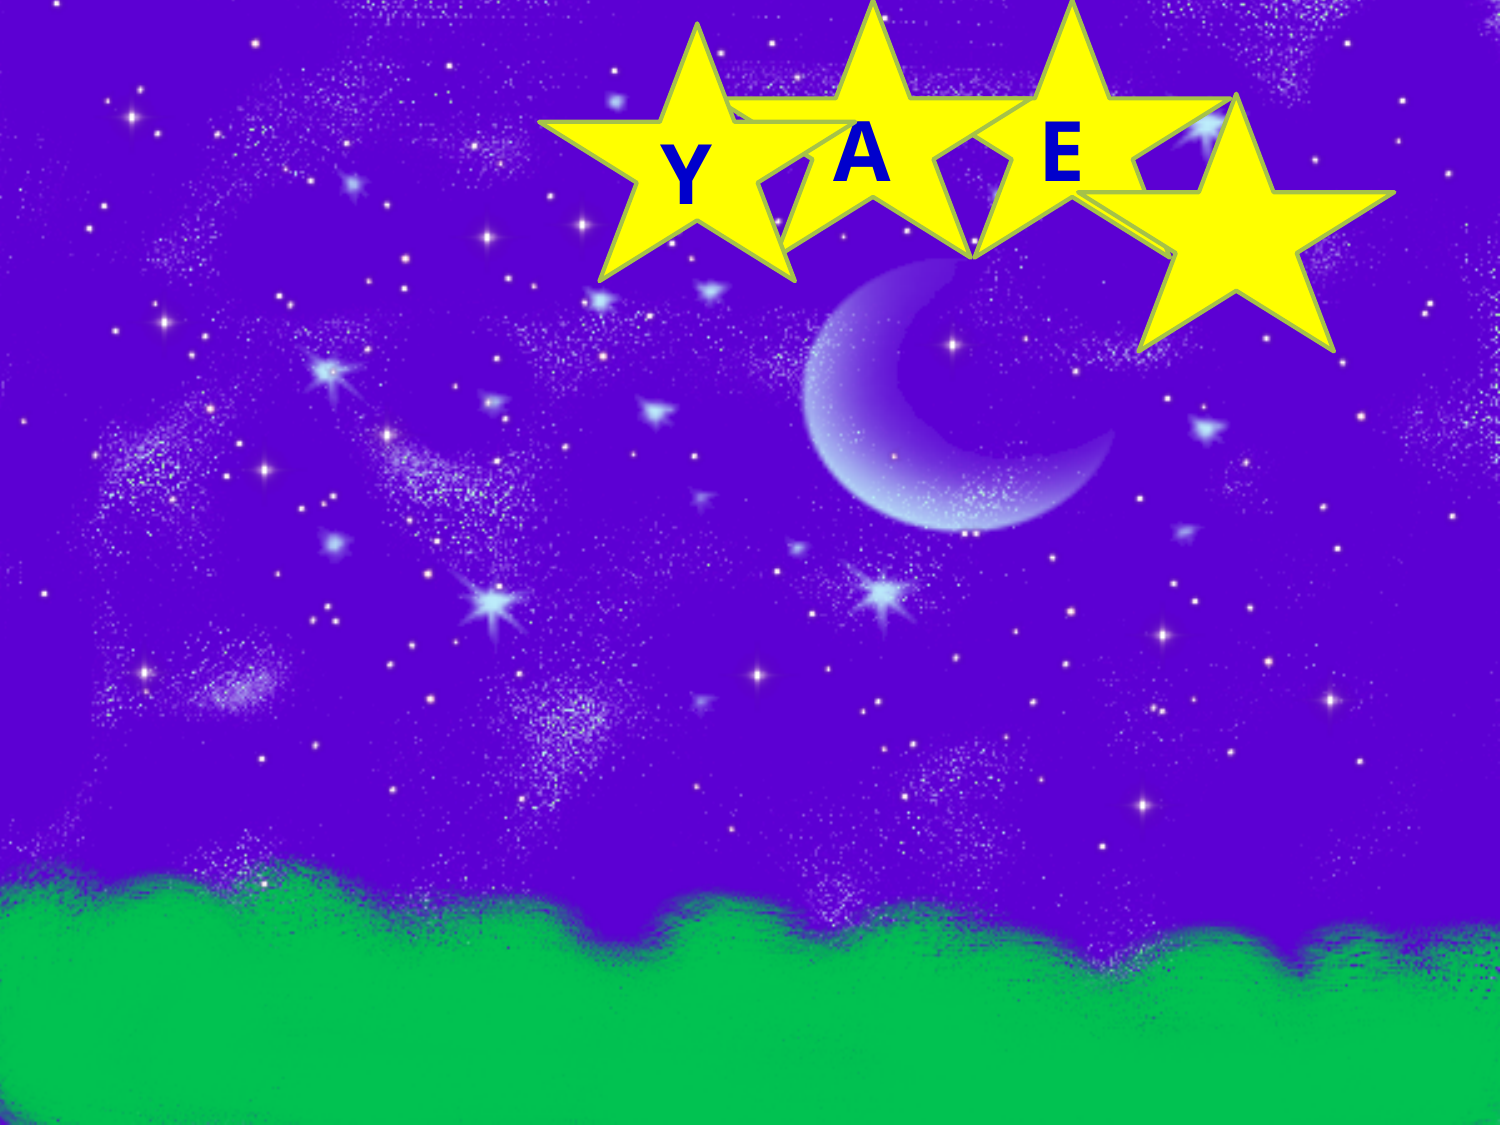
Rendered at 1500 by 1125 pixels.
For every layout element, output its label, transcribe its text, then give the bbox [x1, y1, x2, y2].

text_box A [728, 0, 1034, 260]
picture [761, 157, 809, 235]
picture [937, 138, 1008, 255]
text_box E [973, 0, 1232, 260]
text_box Y [536, 21, 858, 283]
text_box [1076, 91, 1397, 354]
picture [876, 0, 1069, 96]
picture [1136, 102, 1230, 190]
picture [0, 0, 1500, 1125]
